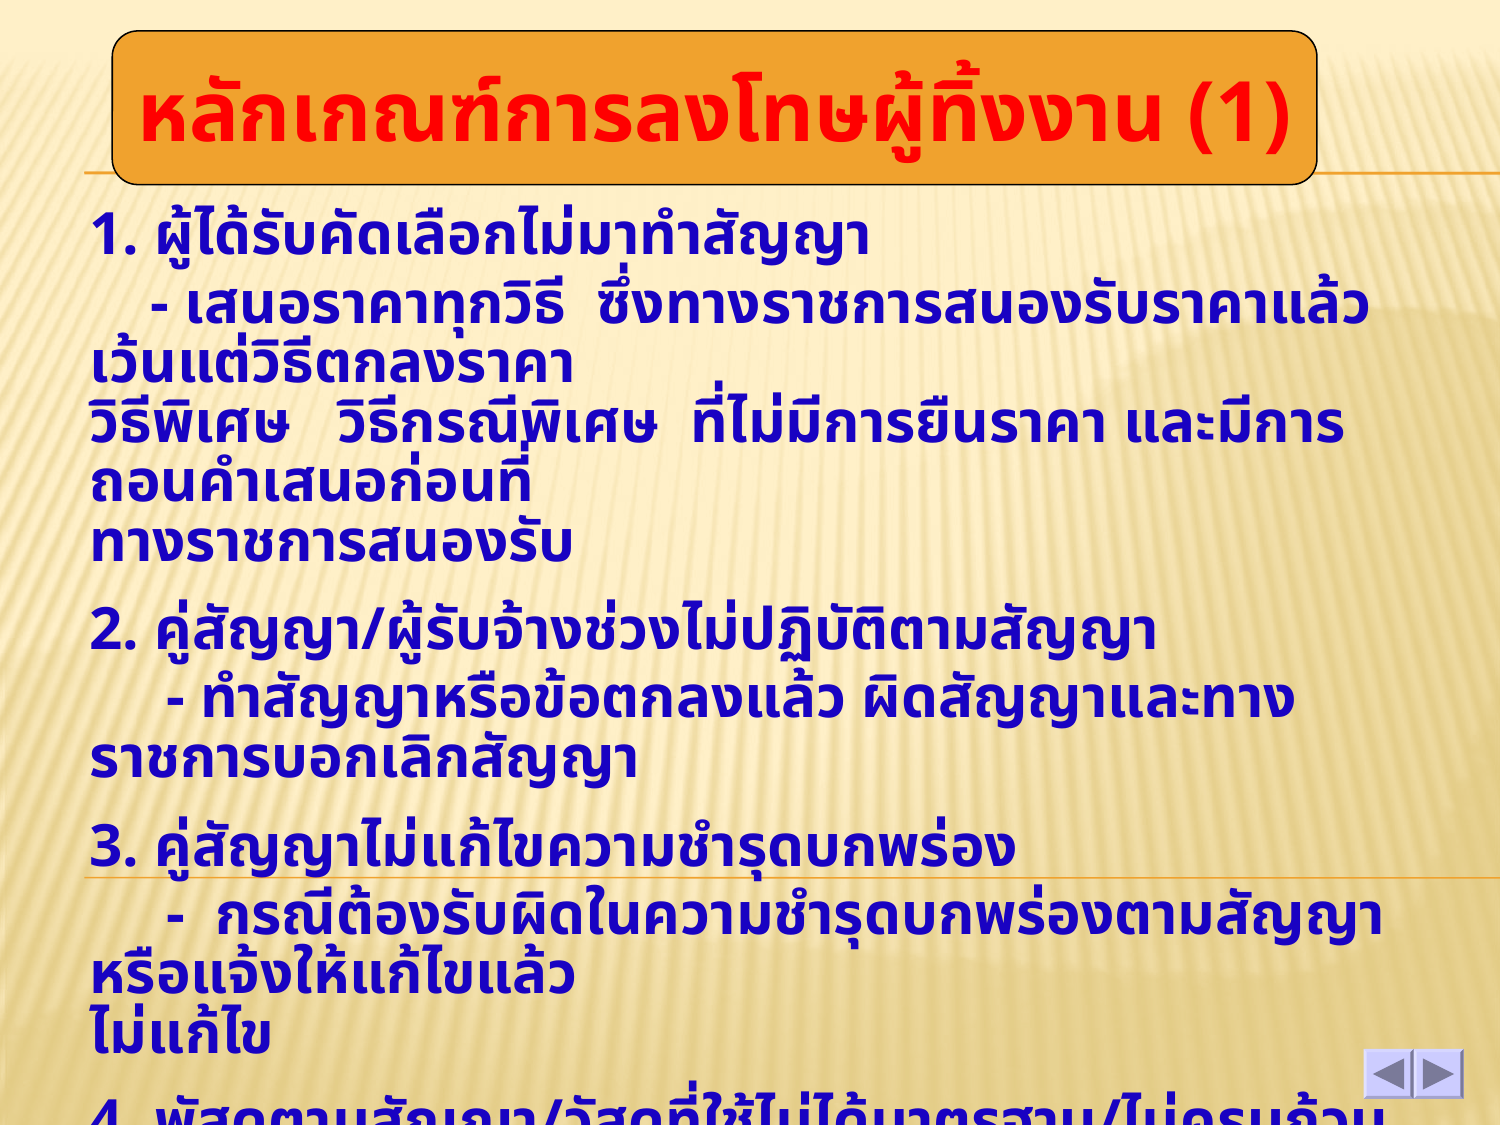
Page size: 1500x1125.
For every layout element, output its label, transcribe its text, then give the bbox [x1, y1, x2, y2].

text_box หลักเกณฑ์การลงโทษผู้ทิ้งงาน (1) [112, 30, 1317, 185]
text_box 1. ผู้ได้รับคัดเลือกไม่มาทำสัญญา - เสนอราคาทุกวิธี ซึ่งทางราชการสนองรับราคาแล้ว เว้นแต่วิธีตกลงราคา วิธีพิเศษ วิธีกรณีพิเศษ ที่ไม่มีการยืนราคา และมีการถอนคำเสนอก่อนที่ ทางราชการสนองรับ 2. คู่สัญญา/ผู้รับจ้างช่วงไม่ปฏิบัติตามสัญญา - ทำสัญญาหรือข้อตกลงแล้ว ผิดสัญญาและทางราชการบอกเลิกสัญญา 3. คู่สัญญาไม่แก้ไขความชำรุดบกพร่อง - กรณีต้องรับผิดในความชำรุดบกพร่องตามสัญญา หรือแจ้งให้แก้ไขแล้ว ไม่แก้ไข 4. พัสดุตามสัญญา/วัสดุที่ใช้ไม่ได้มาตรฐาน/ไม่ครบถ้วน ทำให้งานเสียหายอย่างร้ายแรง - ต้องรับผิดทุกกรณี ไม่คำนึงถึงการแก้ไข หรือการชดใช้ [75, 200, 1463, 1125]
picture [1362, 1047, 1465, 1101]
